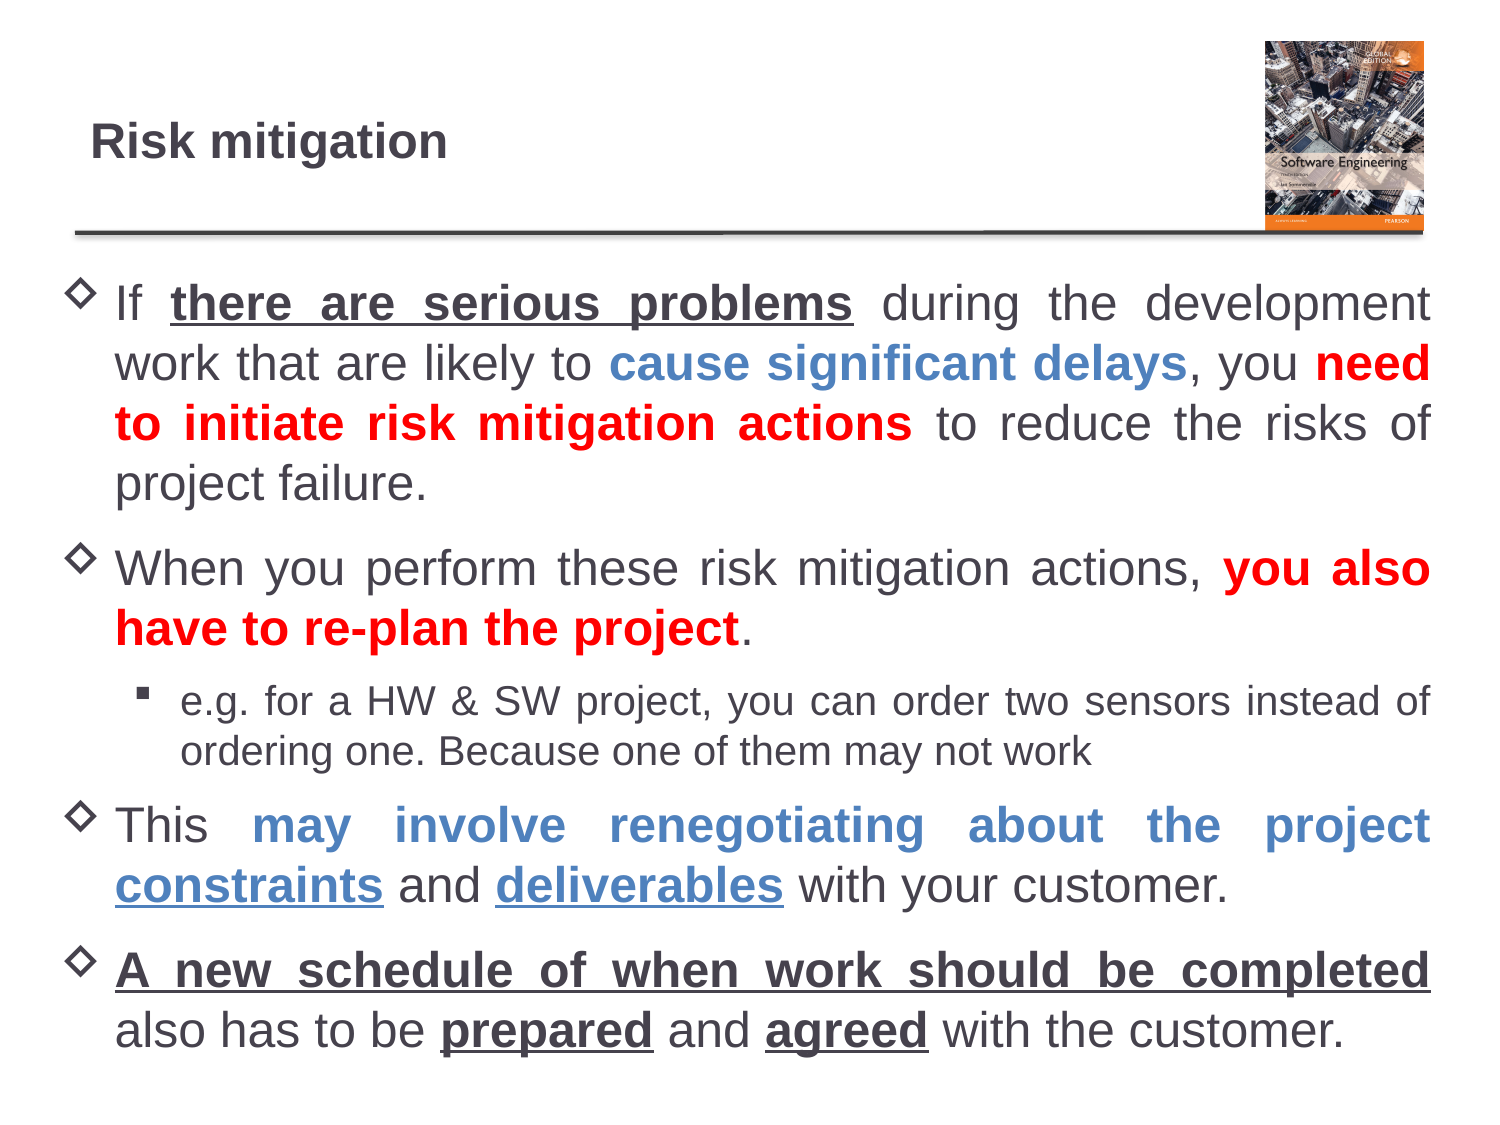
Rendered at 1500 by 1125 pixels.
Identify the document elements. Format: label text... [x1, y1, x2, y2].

picture [1265, 41, 1424, 231]
list If there are serious problems during the development work that are likely to cause significant delays, you need to initiate risk mitigation actions to reduce the risks of project failure. When you perform these risk mitigation actions, you also have to re-plan the project. e.g. for a HW & SW project, you can order two sensors instead of ordering one. Because one of them may not work This may involve renegotiating about the project constraints and deliverables with your customer. A new schedule of when work should be completed also has to be prepared and agreed with the customer. [43, 262, 1447, 1080]
title Risk mitigation [74, 44, 1272, 233]
